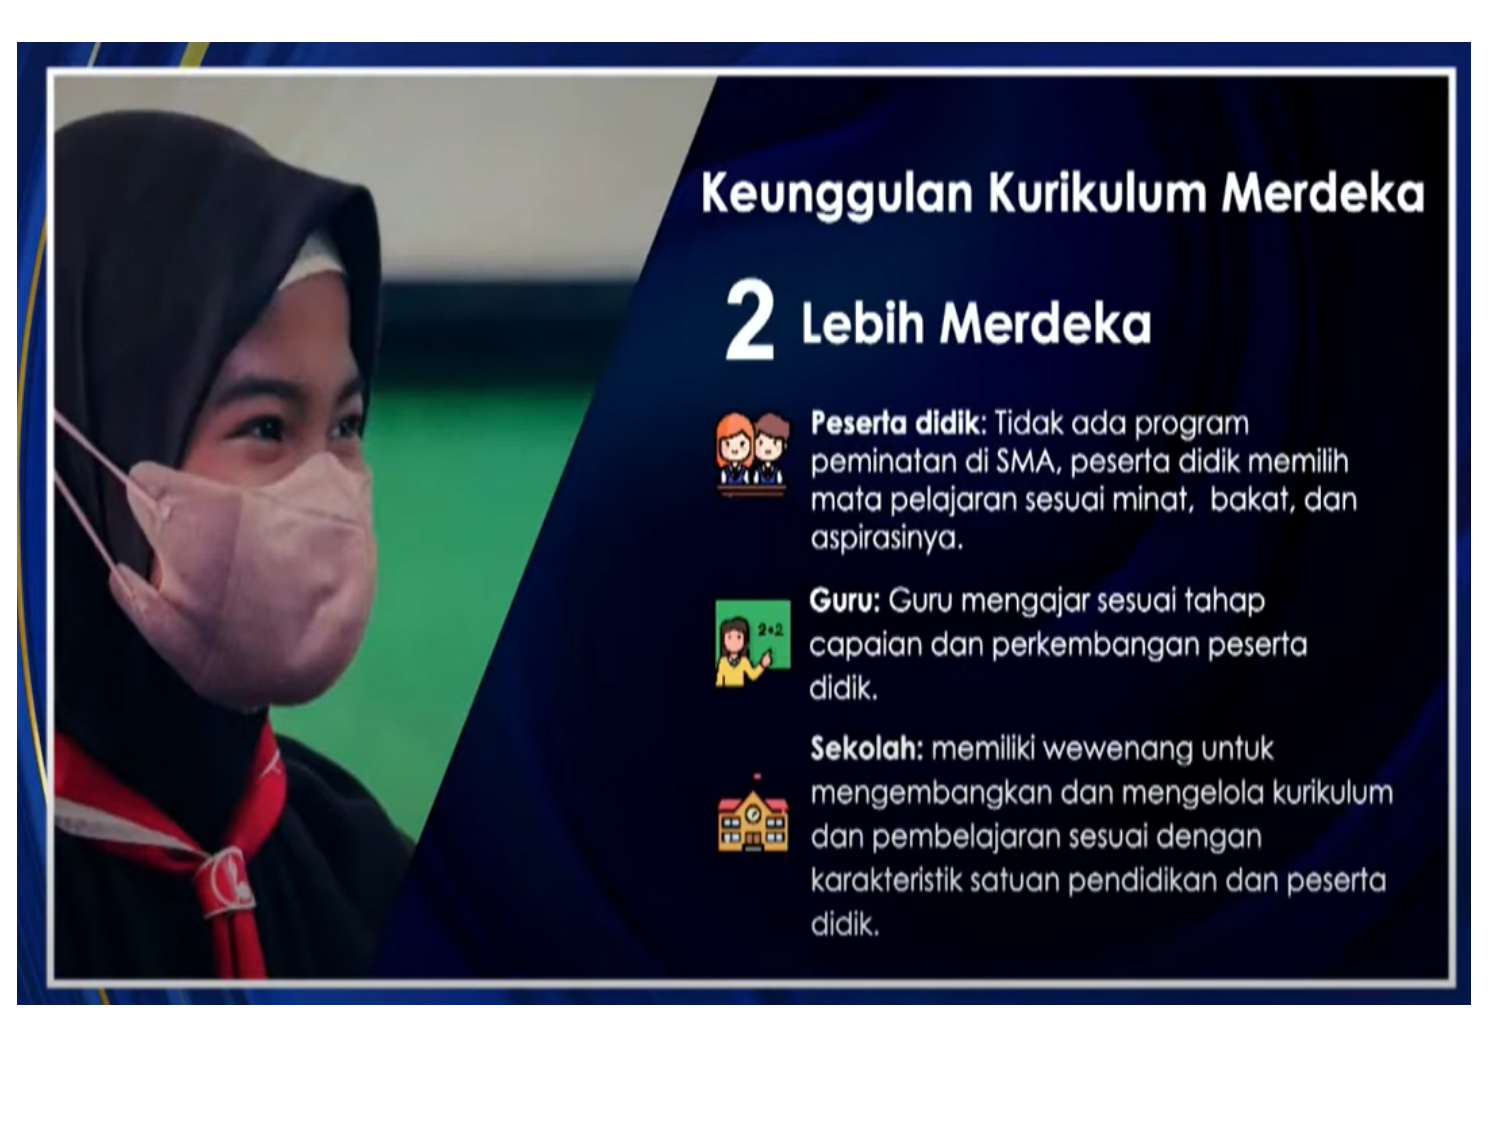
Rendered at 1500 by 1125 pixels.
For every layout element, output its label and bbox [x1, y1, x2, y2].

list [17, 42, 1471, 1006]
